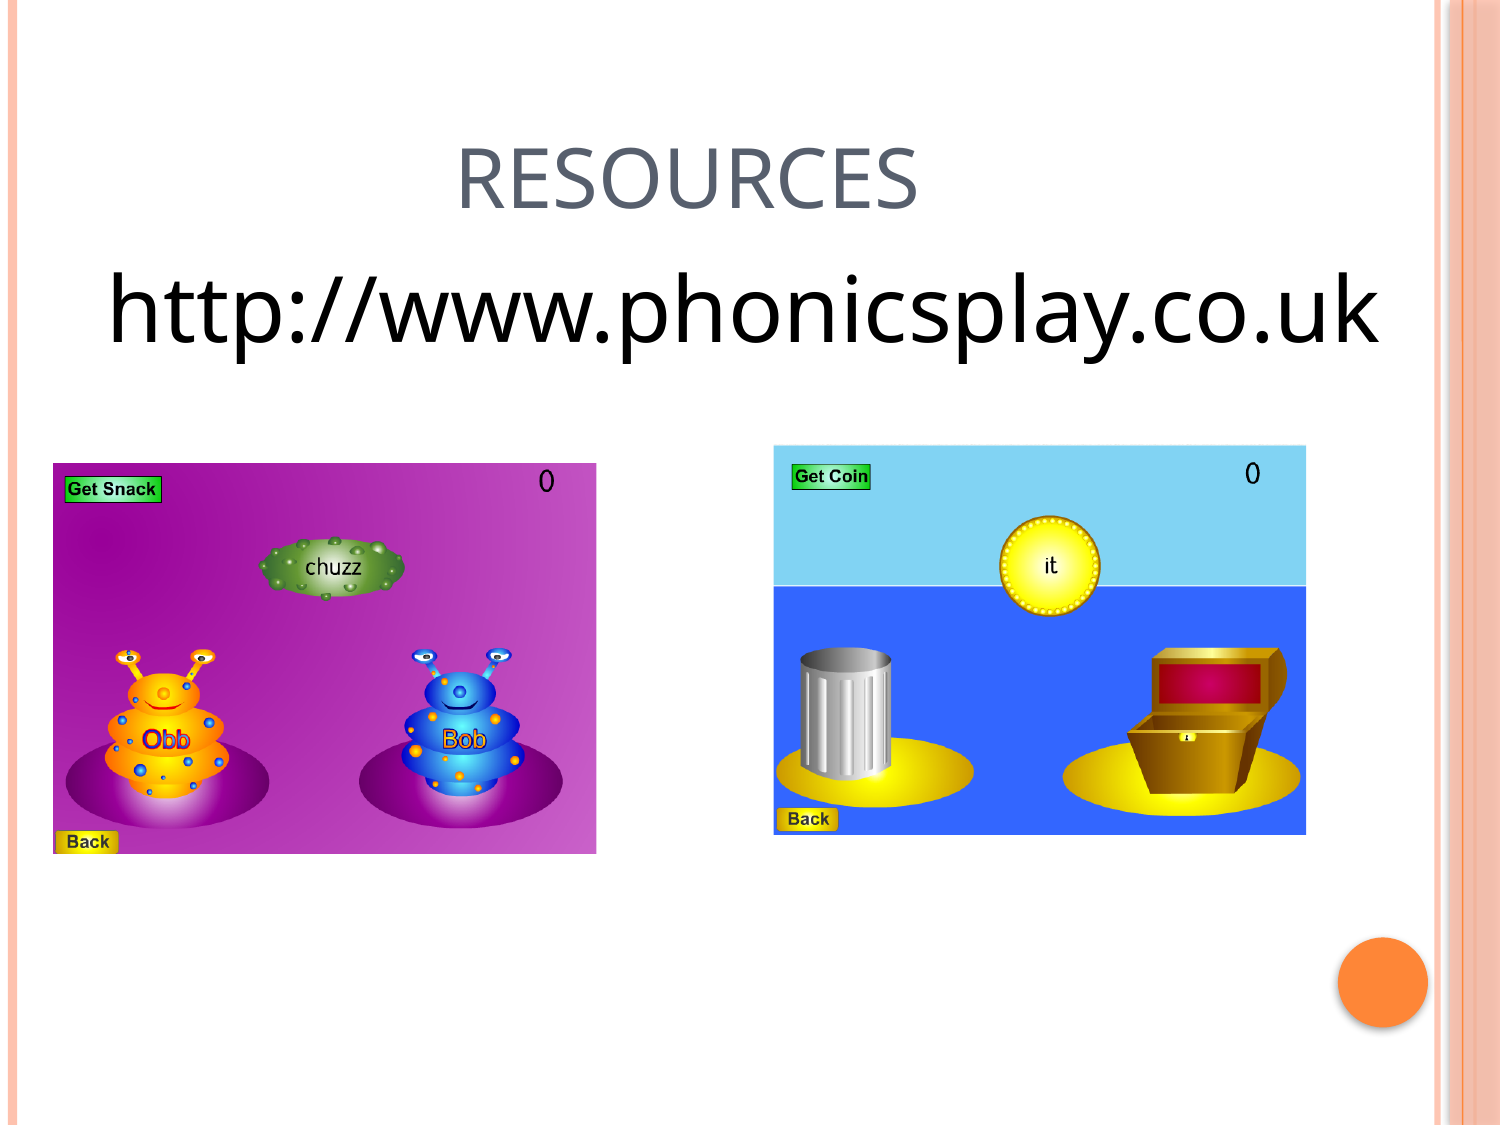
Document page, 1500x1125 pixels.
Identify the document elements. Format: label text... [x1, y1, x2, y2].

text_box http://www.phonicsplay.co.uk [41, 243, 1447, 369]
picture [773, 443, 1307, 835]
picture [52, 462, 597, 855]
title Resources [75, 45, 1300, 233]
